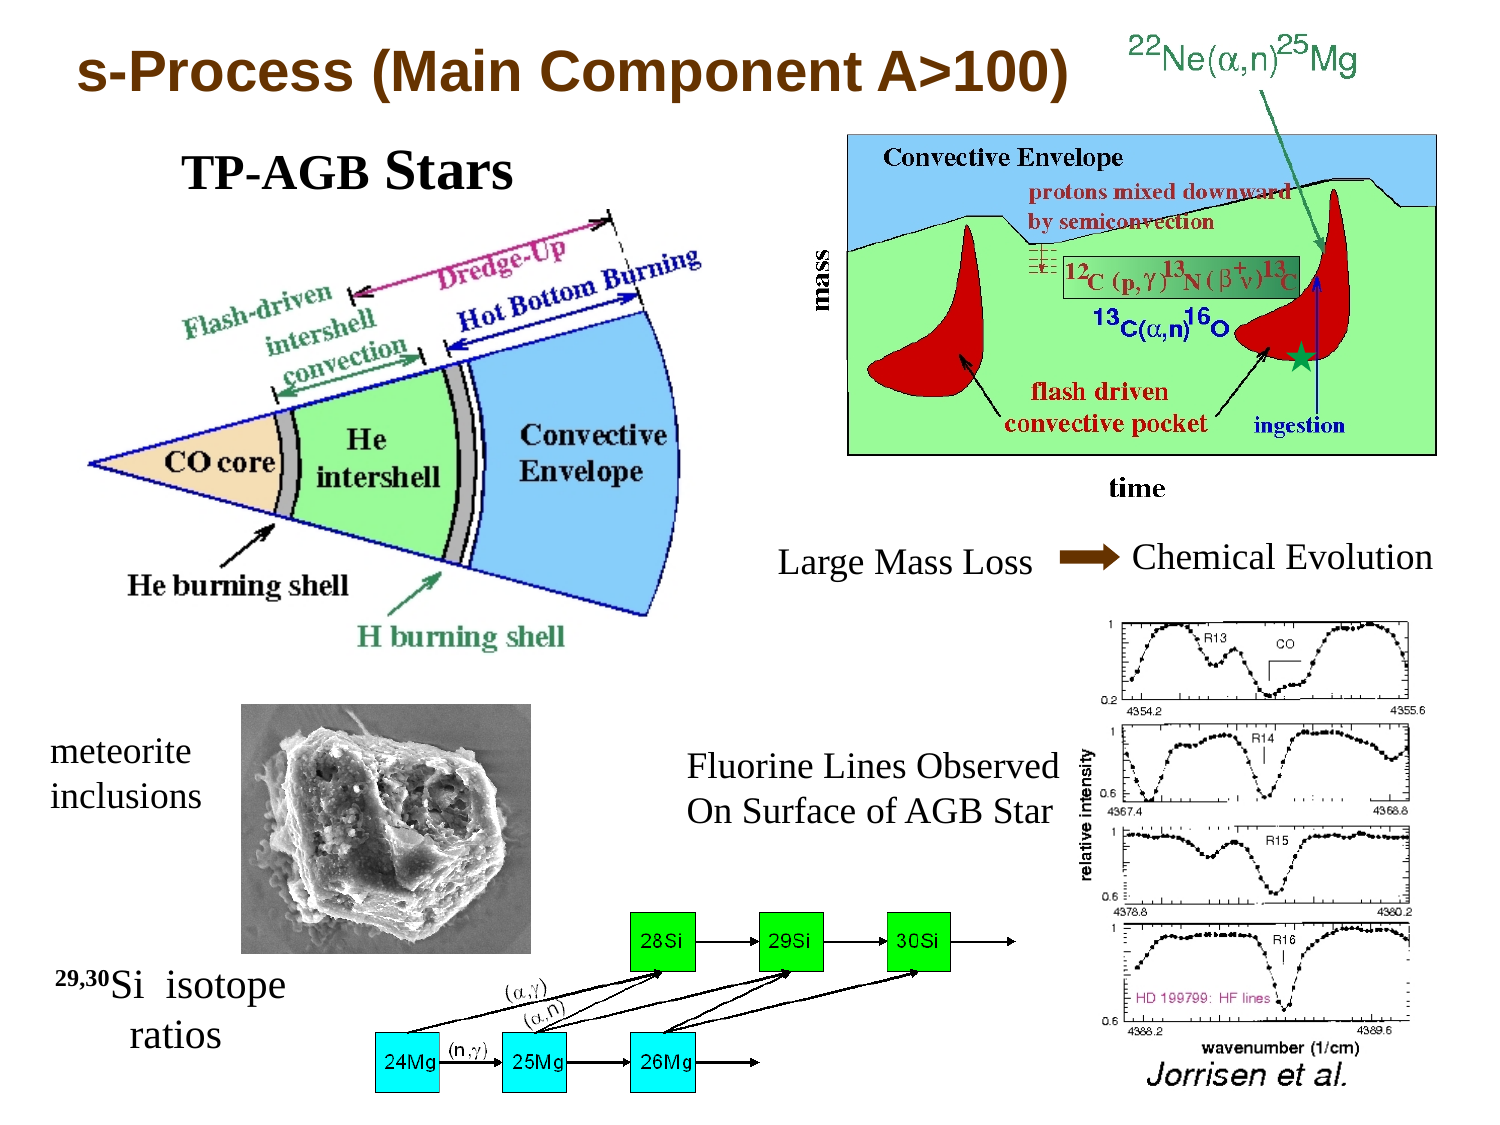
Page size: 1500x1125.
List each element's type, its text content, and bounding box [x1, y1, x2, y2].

text_box Fluorine Lines Observed On Surface of AGB Star [671, 733, 1069, 838]
text_box meteorite inclusions [35, 718, 218, 823]
picture [76, 209, 706, 656]
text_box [762, 524, 1449, 590]
picture [241, 704, 1026, 1105]
text_box TP-AGB Stars [166, 123, 530, 208]
text_box s-Process (Main Component A>100) [61, 25, 769, 110]
picture [1074, 613, 1433, 1094]
picture [774, 16, 1475, 519]
text_box 29,30Si isotope ratios [40, 949, 312, 1065]
